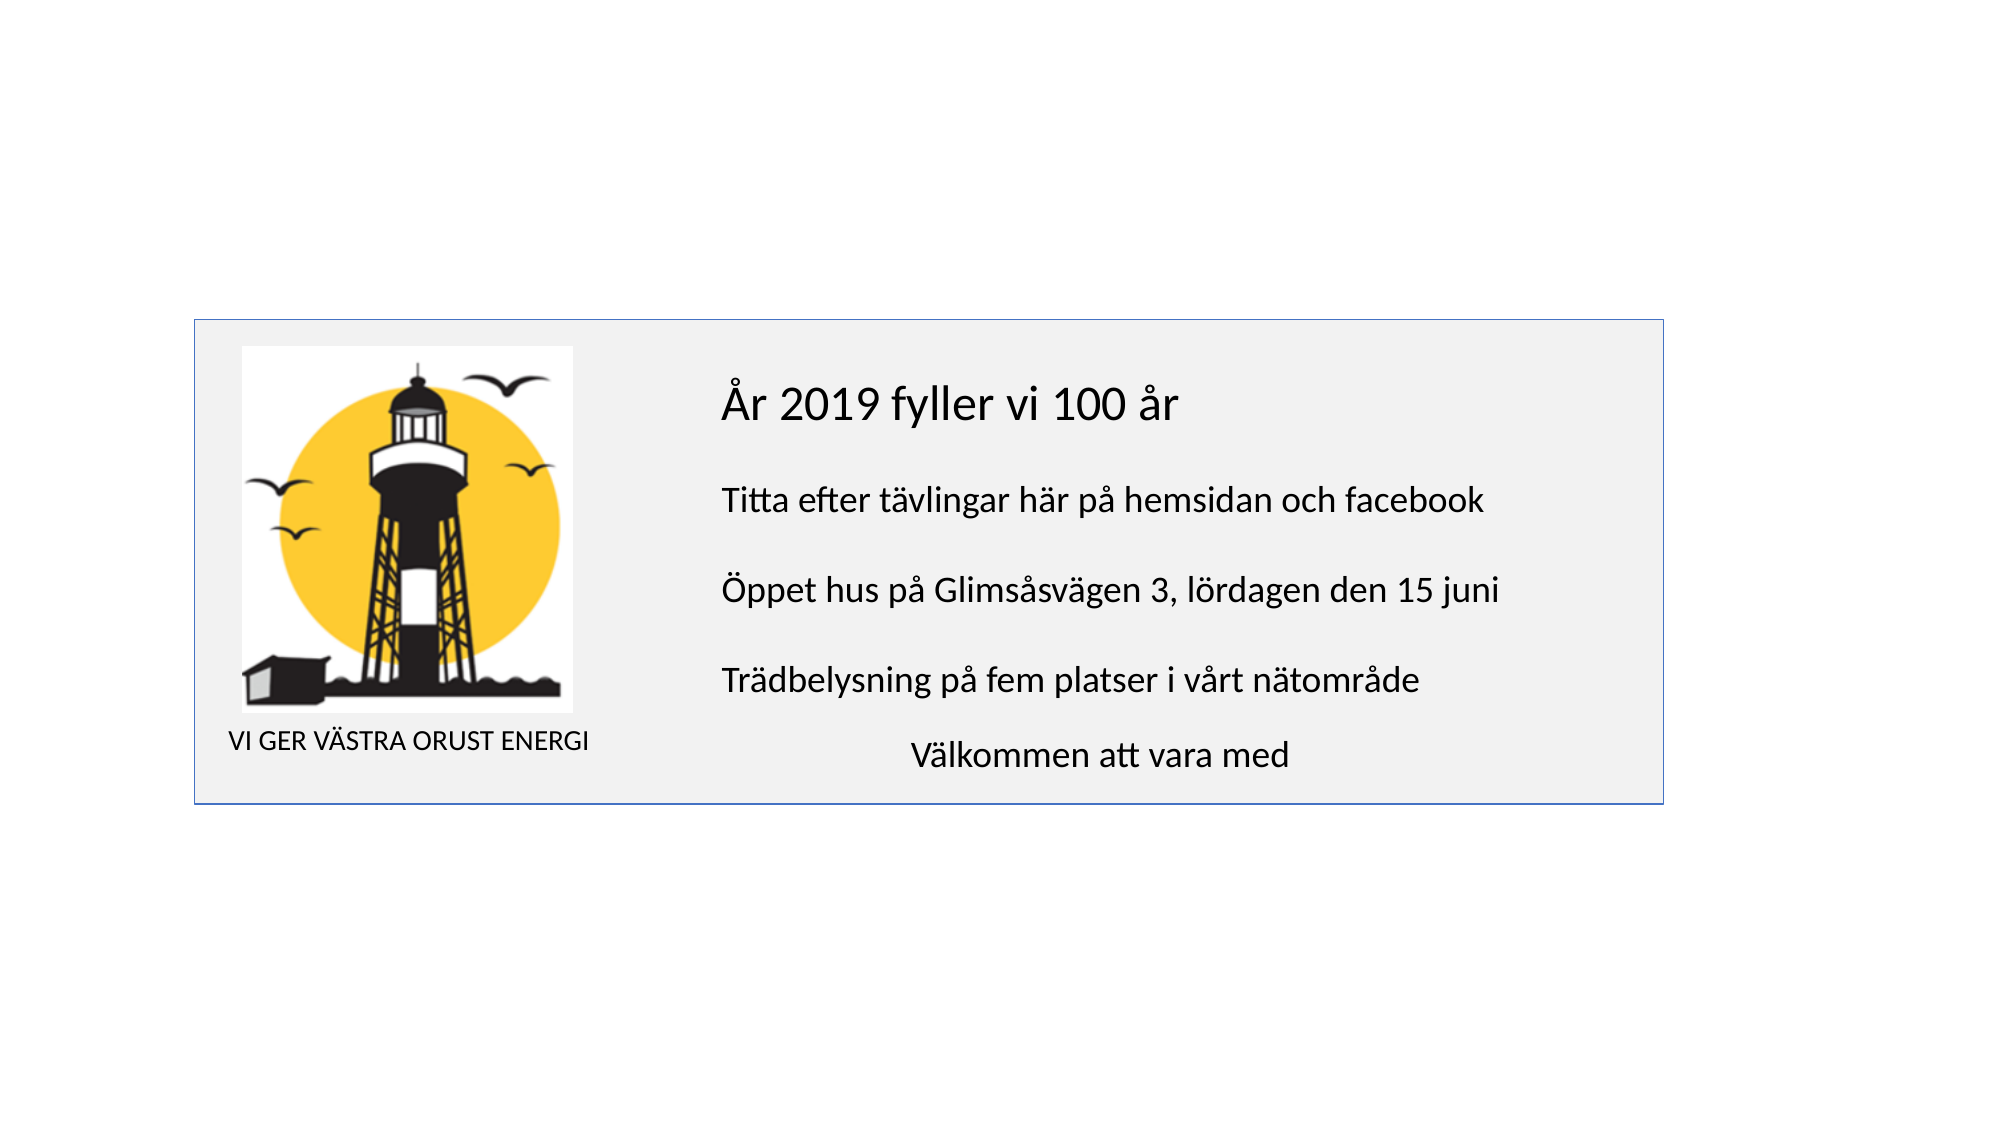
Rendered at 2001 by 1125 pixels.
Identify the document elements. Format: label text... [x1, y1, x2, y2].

text_box Välkommen att vara med [896, 723, 1330, 783]
text_box VI GER VÄSTRA ORUST ENERGI [213, 713, 1094, 764]
text_box År 2019 fyller vi 100 år Titta efter tävlingar här på hemsidan och facebook Öppet hus på Glimsåsvägen 3, lördagen den 15 juni Trädbelysning på fem platser i vårt nätområde [706, 362, 1587, 708]
text_box [194, 319, 1664, 804]
picture [242, 346, 573, 713]
